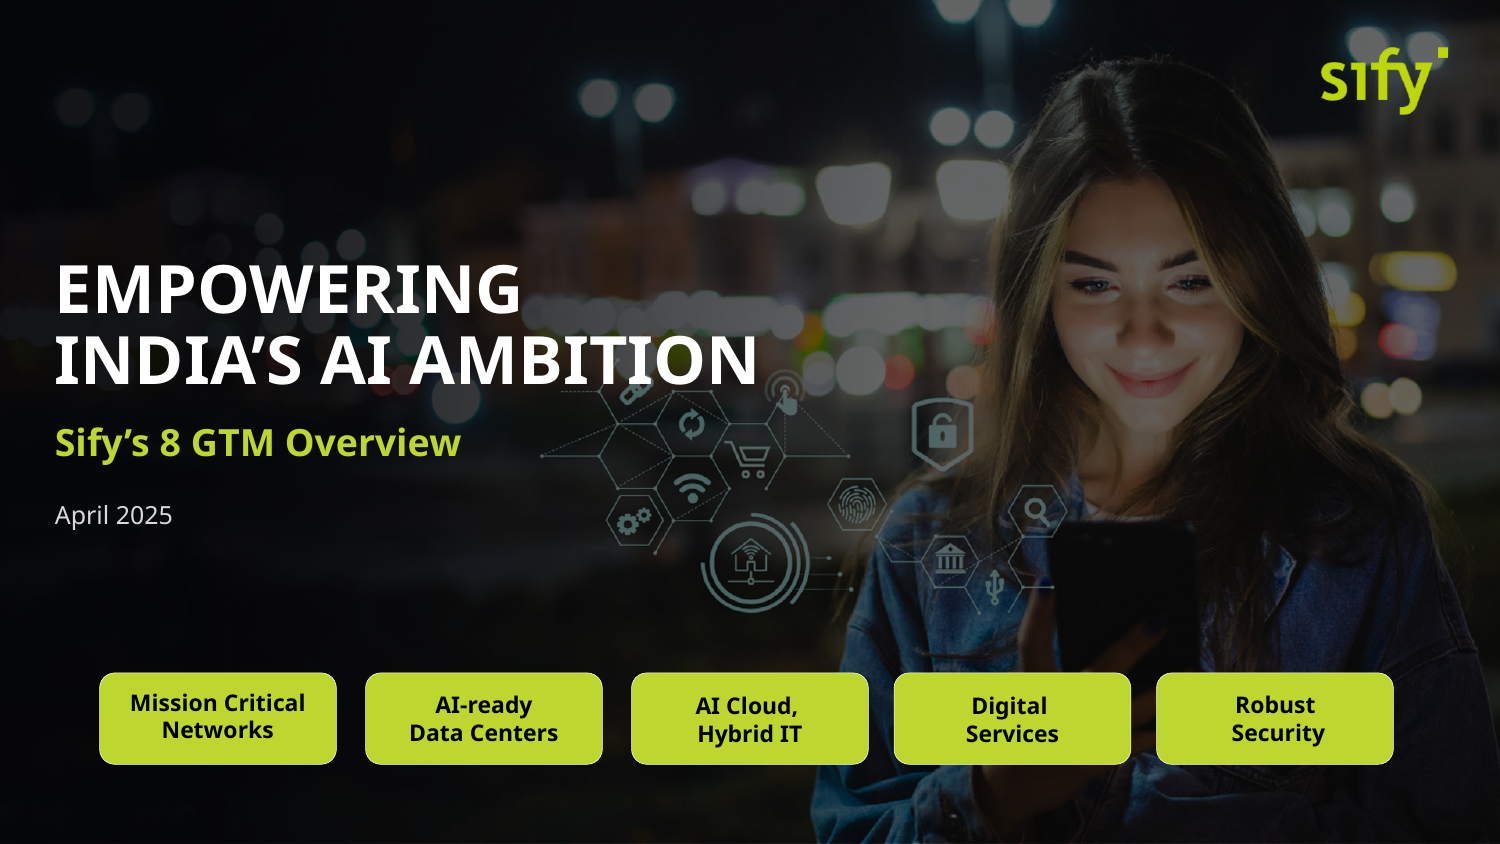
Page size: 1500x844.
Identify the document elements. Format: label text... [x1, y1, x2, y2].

list April 2025 [54, 491, 894, 537]
picture [0, 0, 1500, 844]
list EMPOWERING INDIA’S AI AMBITION [54, 255, 780, 406]
list Sify’s 8 GTM Overview [54, 421, 1255, 478]
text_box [99, 672, 1394, 765]
